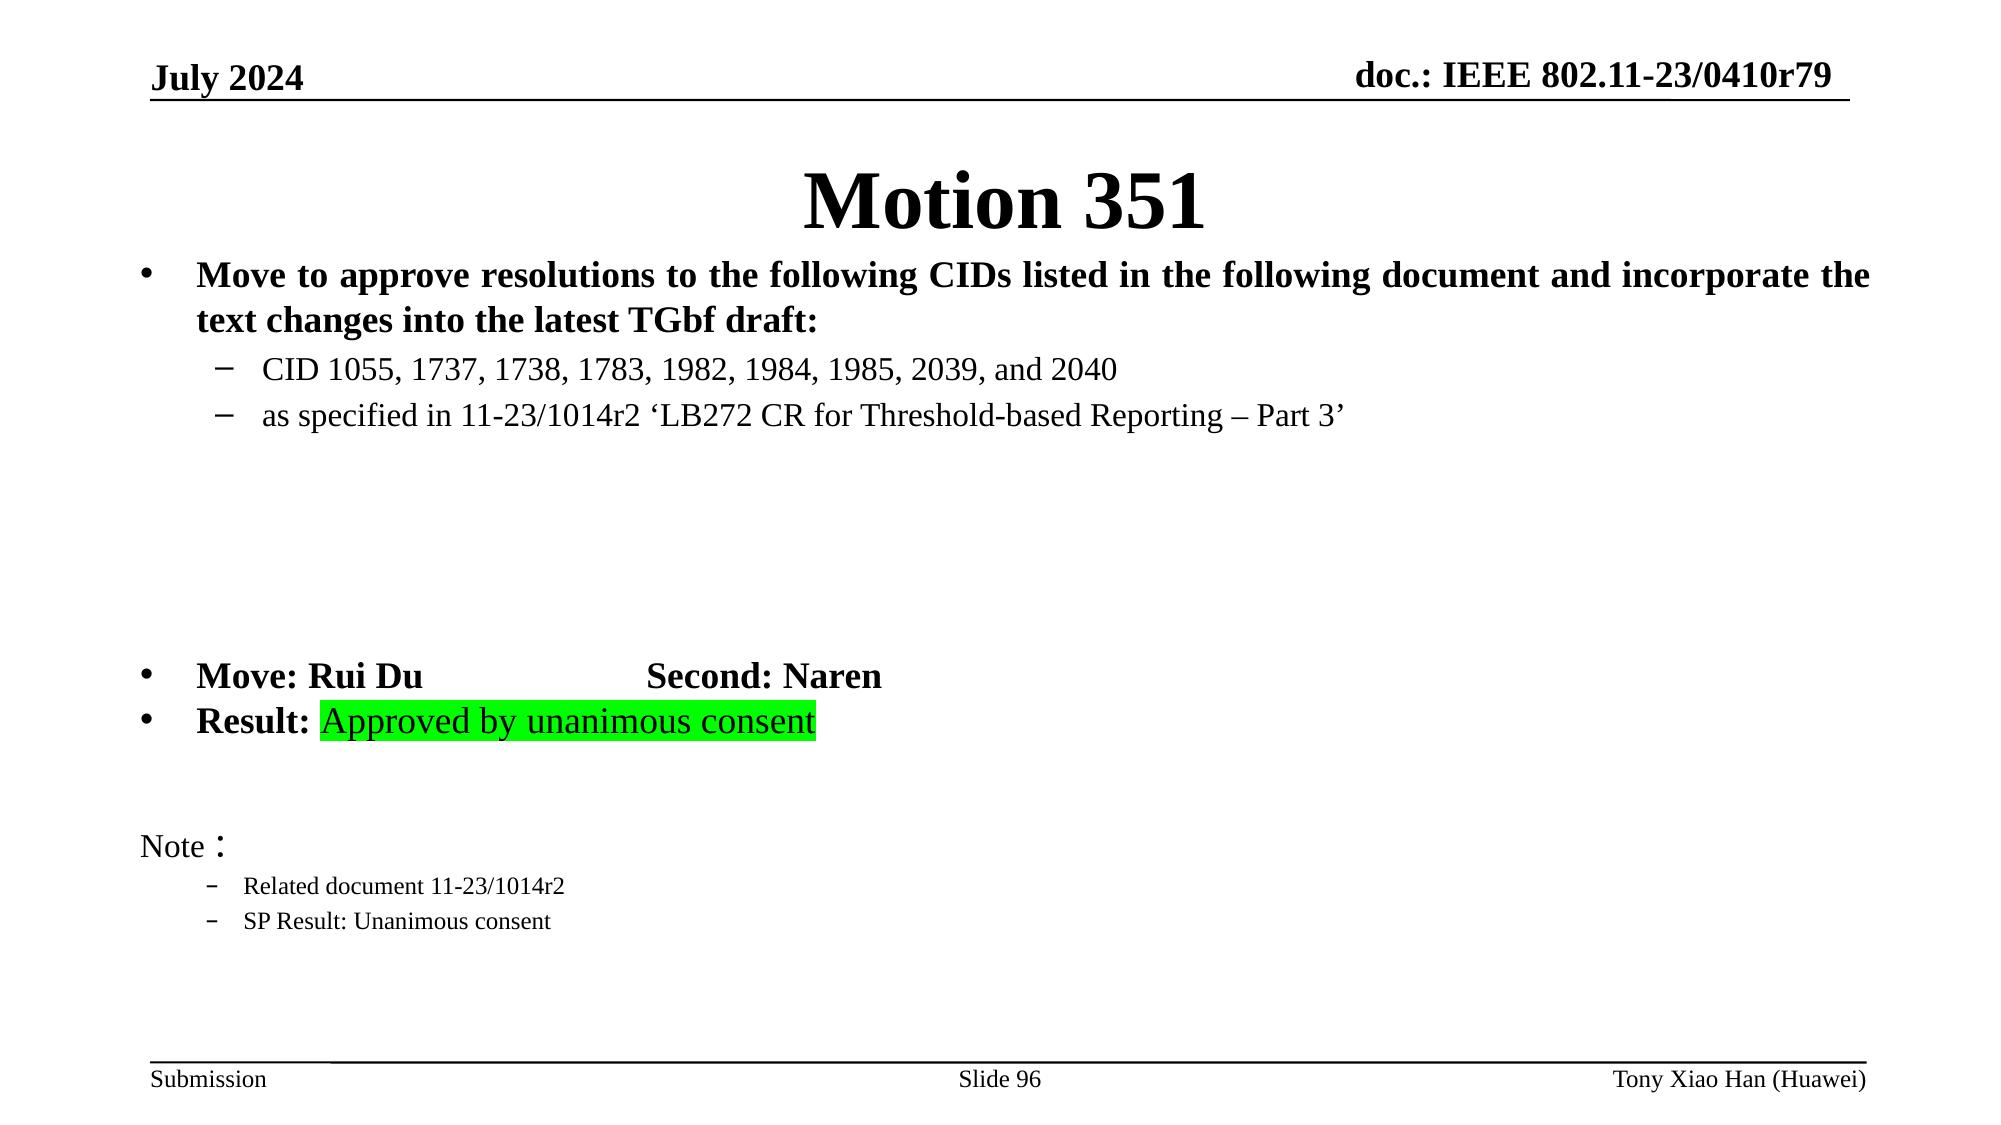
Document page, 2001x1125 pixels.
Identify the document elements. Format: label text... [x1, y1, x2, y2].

text_box Move to approve resolutions to the following CIDs listed in the following document and incorporate the text changes into the latest TGbf draft: CID 1055, 1737, 1738, 1783, 1982, 1984, 1985, 2039, and 2040 as specified in 11-23/1014r2 ‘LB272 CR for Threshold-based Reporting – Part 3’ Move: Rui Du Second: Naren Result: Approved by unanimous consent Note： Related document 11-23/1014r2 SP Result: Unanimous consent [125, 212, 1888, 900]
text_box Motion 351 [368, 137, 1644, 212]
